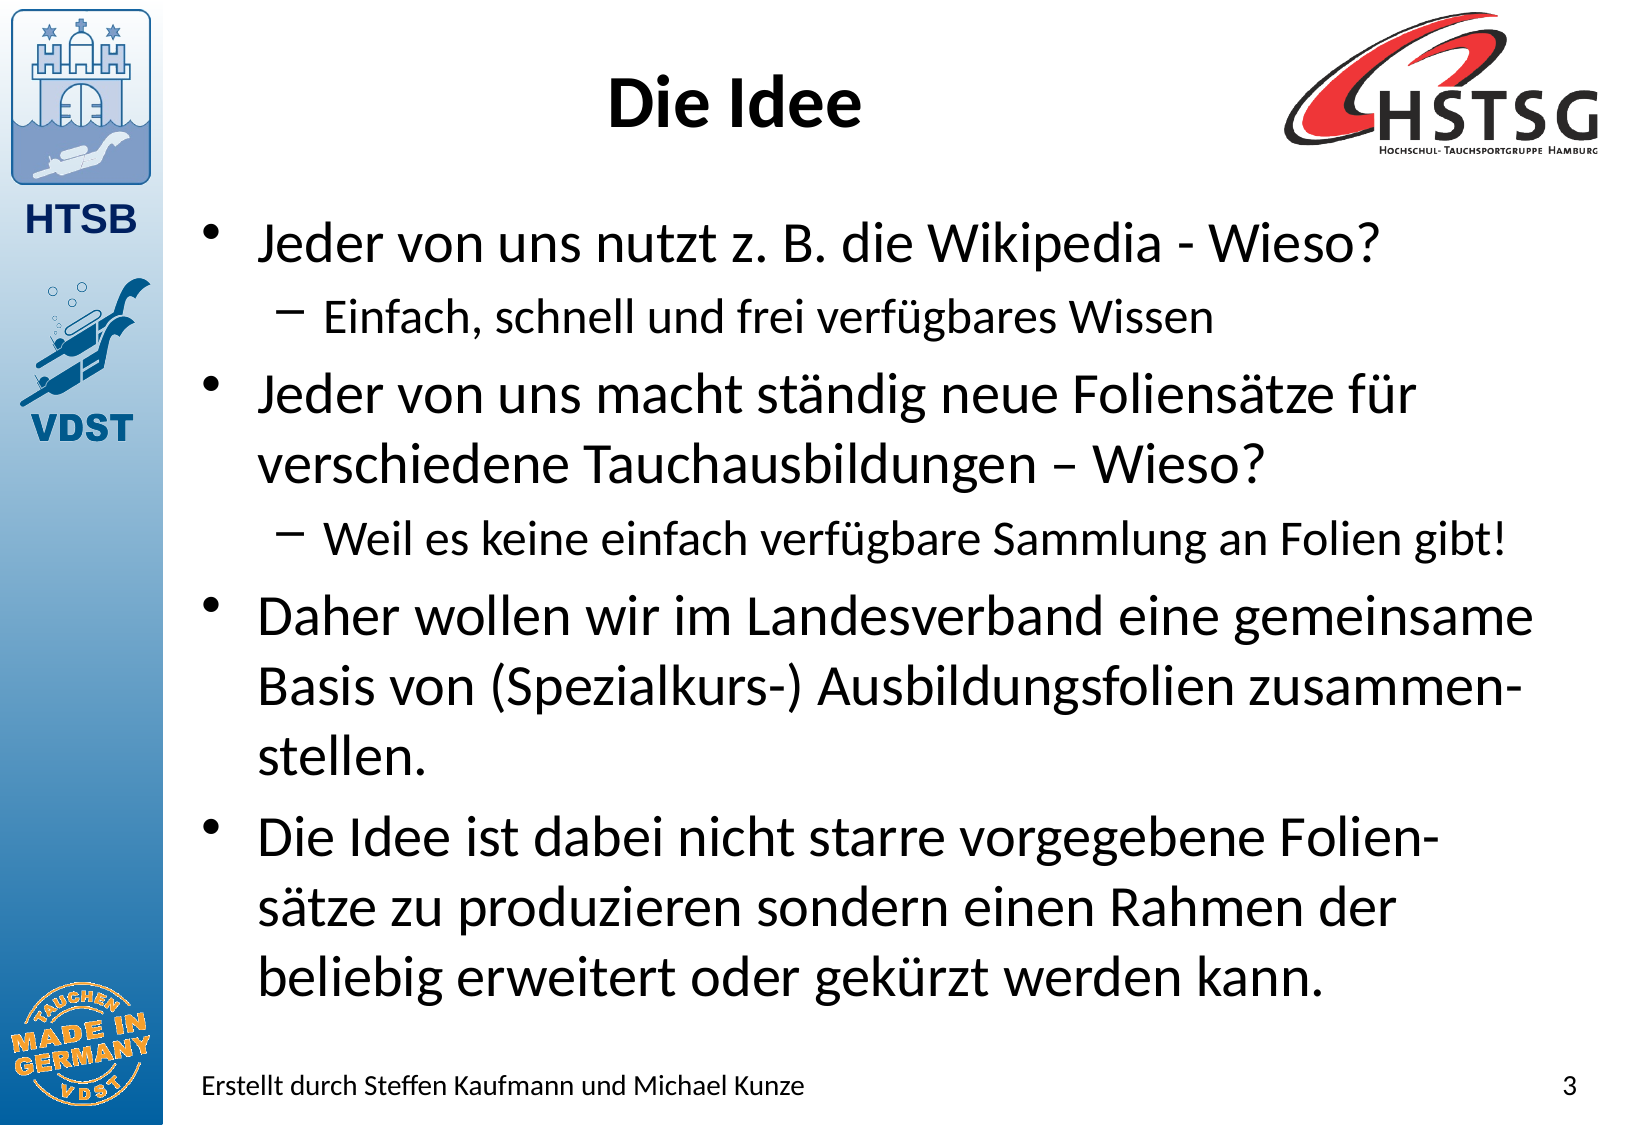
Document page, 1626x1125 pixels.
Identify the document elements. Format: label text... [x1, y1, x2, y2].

list Jeder von uns nutzt z. B. die Wikipedia - Wieso? Einfach, schnell und frei verfügbares Wissen Jeder von uns macht ständig neue Foliensätze für verschiedene Tauchausbildungen – Wieso? Weil es keine einfach verfügbare Sammlung an Folien gibt! Daher wollen wir im Landesverband eine gemeinsame Basis von (Spezialkurs-) Ausbildungsfolien zusammen-stellen. Die Idee ist dabei nicht starre vorgegebene Folien-sätze zu produzieren sondern einen Rahmen der beliebig erweitert oder gekürzt werden kann. [186, 196, 1557, 1035]
picture [11, 982, 150, 1106]
picture [20, 278, 151, 442]
picture [1284, 12, 1598, 154]
footer Erstellt durch Steffen Kaufmann und Michael Kunze [186, 1058, 1203, 1100]
title Die Idee [174, 45, 1297, 197]
picture [11, 9, 151, 185]
slide_number 3 [1253, 1058, 1593, 1100]
